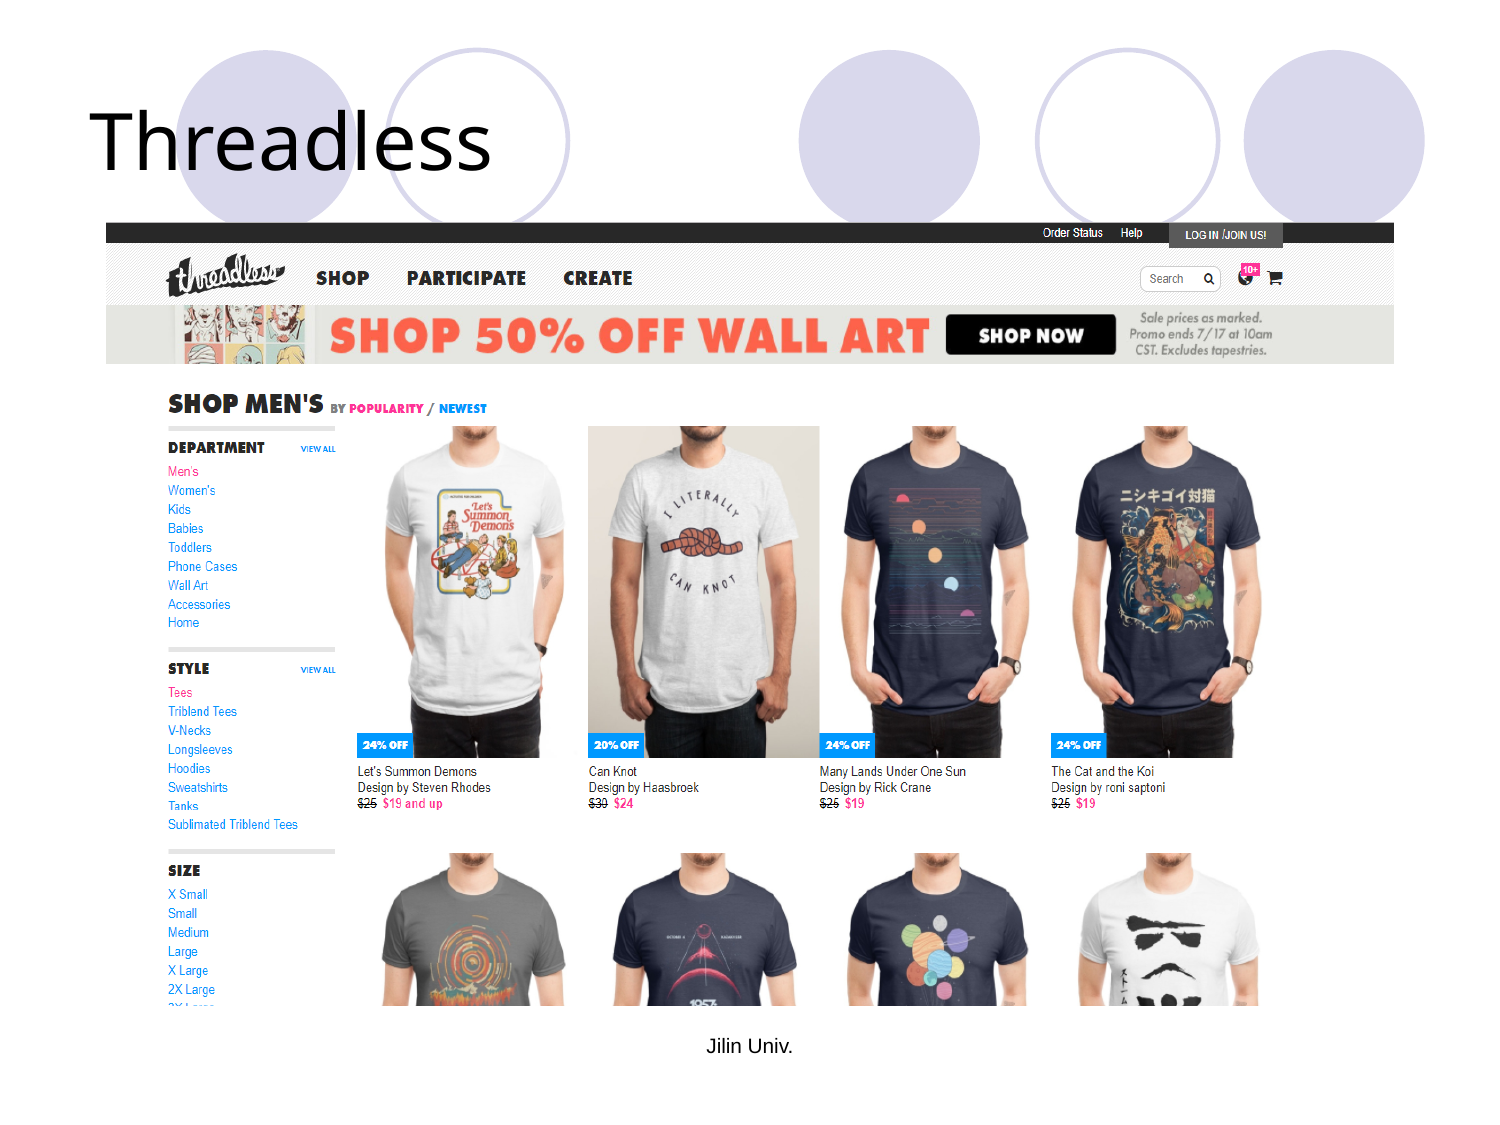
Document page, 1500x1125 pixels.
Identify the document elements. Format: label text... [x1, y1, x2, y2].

title Threadless [75, 45, 1425, 233]
footer Jilin Univ. [512, 1024, 988, 1100]
picture [105, 221, 1394, 1006]
